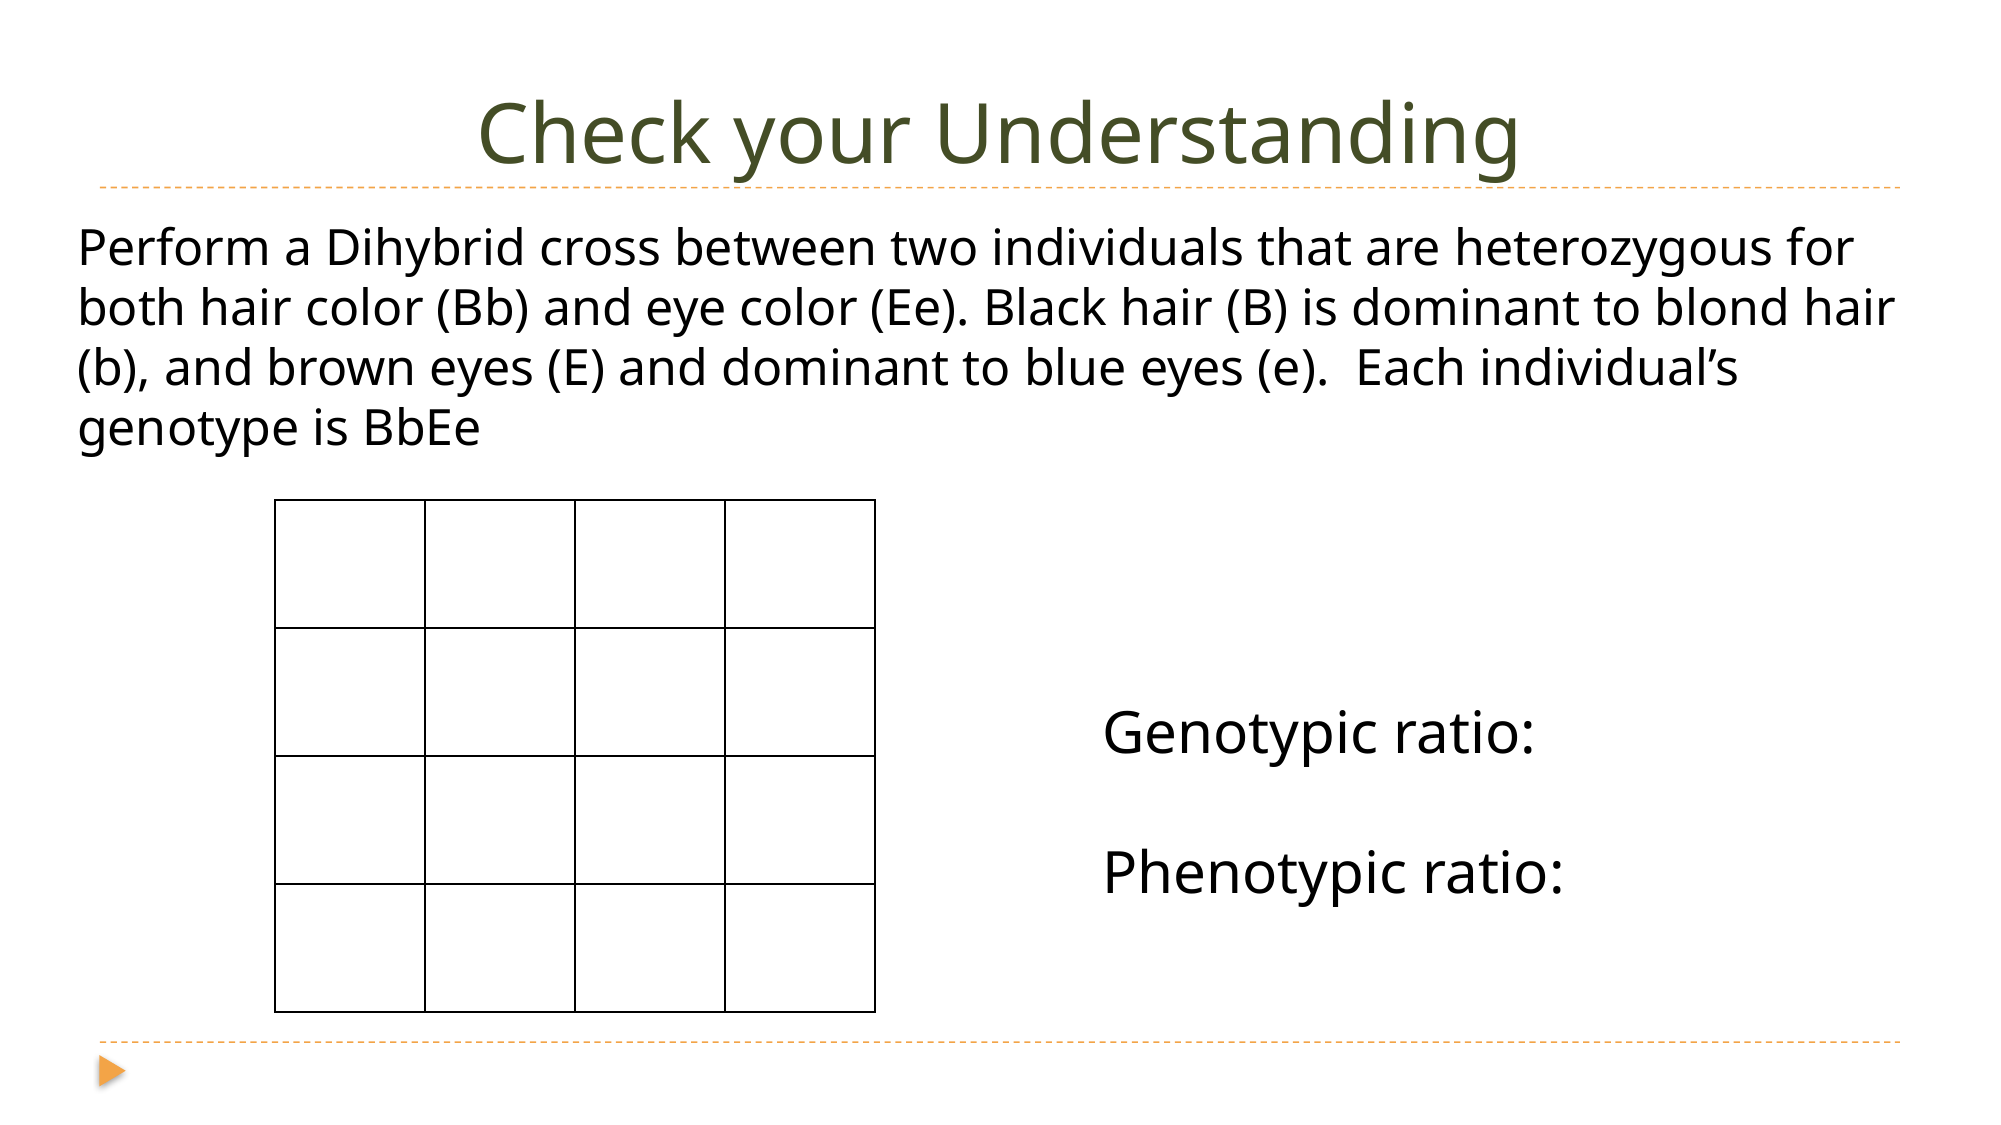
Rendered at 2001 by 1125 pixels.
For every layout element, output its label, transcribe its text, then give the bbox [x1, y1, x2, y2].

table_cell [726, 885, 874, 1011]
table_cell [426, 885, 574, 1011]
text_box Perform a Dihybrid cross between two individuals that are heterozygous for both hair color (Bb) and eye color (Ee). Black hair (B) is dominant to blond hair (b), and brown eyes (E) and dominant to blue eyes (e). Each individual’s genotype is BbEe [62, 207, 1938, 463]
table_header [276, 501, 424, 627]
table_cell [276, 629, 424, 755]
table_header [726, 501, 874, 627]
table_cell [576, 629, 724, 755]
table_cell [426, 757, 574, 883]
title Check your Understanding [99, 24, 1900, 188]
text_box Genotypic ratio: Phenotypic ratio: [1087, 687, 1825, 913]
table_cell [576, 757, 724, 883]
table_cell [276, 757, 424, 883]
table_cell [576, 885, 724, 1011]
table_cell [276, 885, 424, 1011]
table_cell [426, 629, 574, 755]
table_header [426, 501, 574, 627]
table_header [576, 501, 724, 627]
table_cell [726, 629, 874, 755]
table_cell [726, 757, 874, 883]
